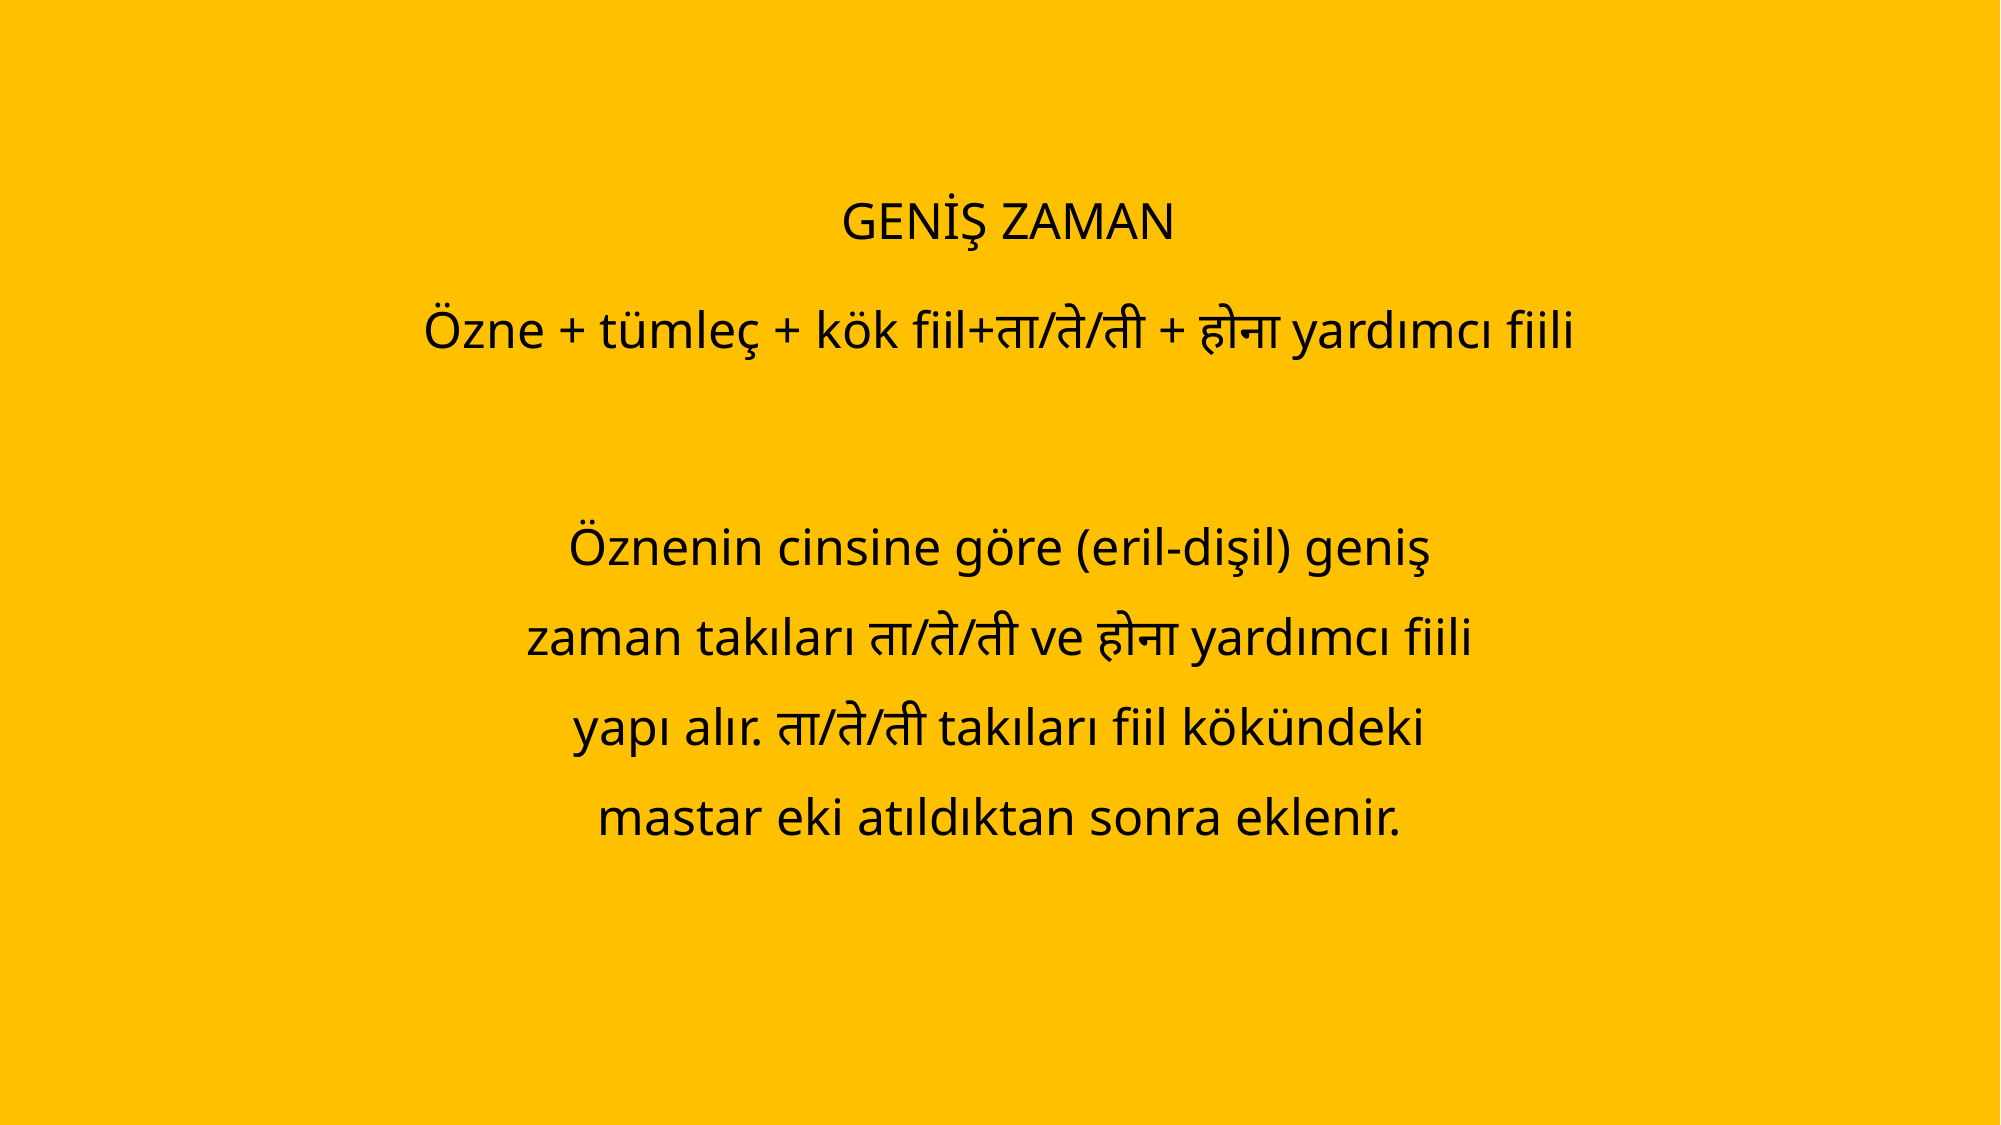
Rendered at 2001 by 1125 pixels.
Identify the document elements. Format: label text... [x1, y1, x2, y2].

text_box GENİŞ ZAMAN [518, 181, 1500, 257]
text_box Özne + tümleç + kök fiil+ता/ते/ती + होना yardımcı fiili [409, 291, 1807, 366]
text_box Öznenin cinsine göre (eril-dişil) geniş zaman takıları ता/ते/ती ve होना yardımcı fiili yapı alır. ता/ते/ती takıları fiil kökündeki mastar eki atıldıktan sonra eklenir. [500, 478, 1500, 853]
